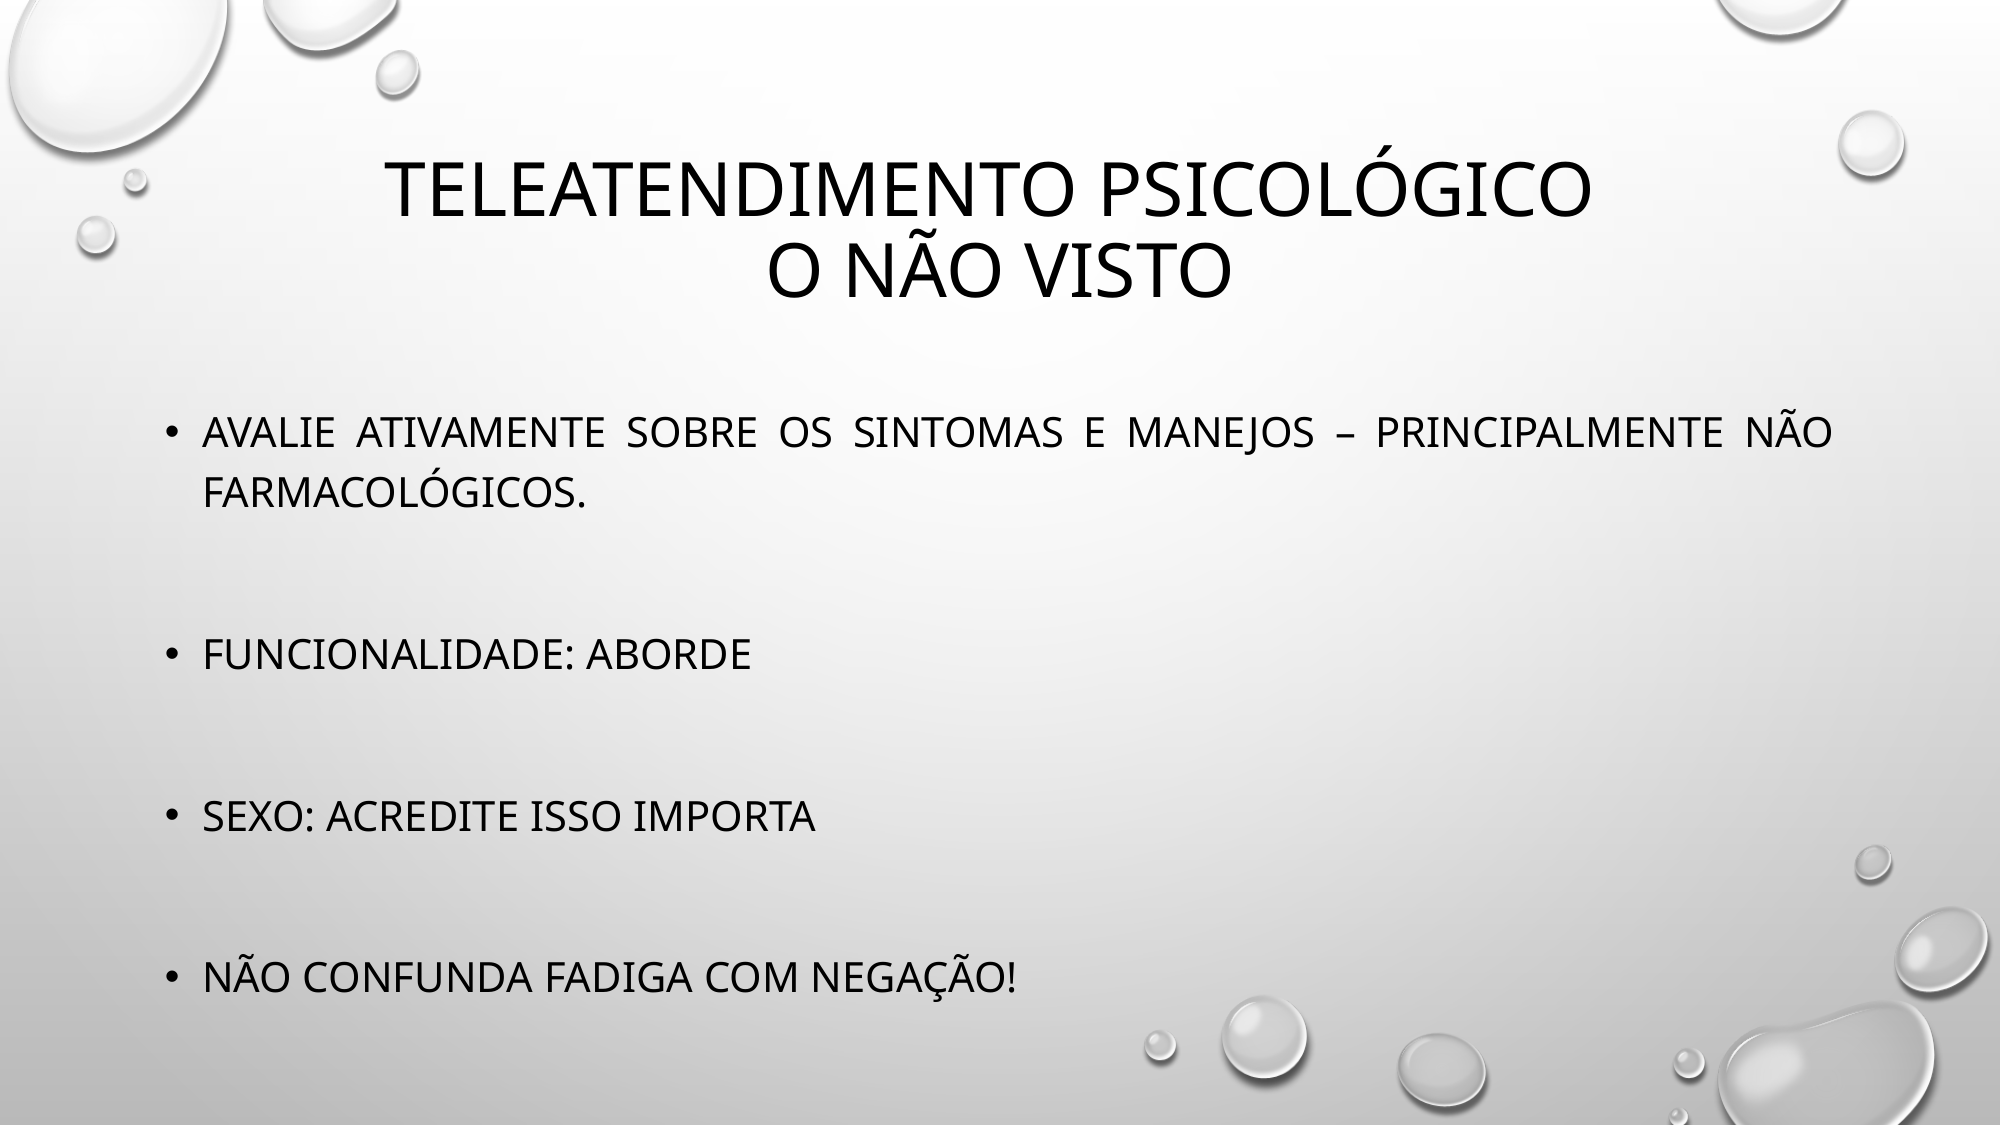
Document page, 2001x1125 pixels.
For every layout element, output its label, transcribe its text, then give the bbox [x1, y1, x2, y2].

picture [0, 0, 2000, 1125]
title TELEATENDIMENTO PSICOLÓGICO o não visto [149, 101, 1851, 364]
list avalie ativamente sobre os sintomas e manejos – principalmente não farmacológicos. Funcionalidade: aborde Sexo: acredite isso importa Não confunda fadiga com negação! [149, 388, 1850, 1033]
